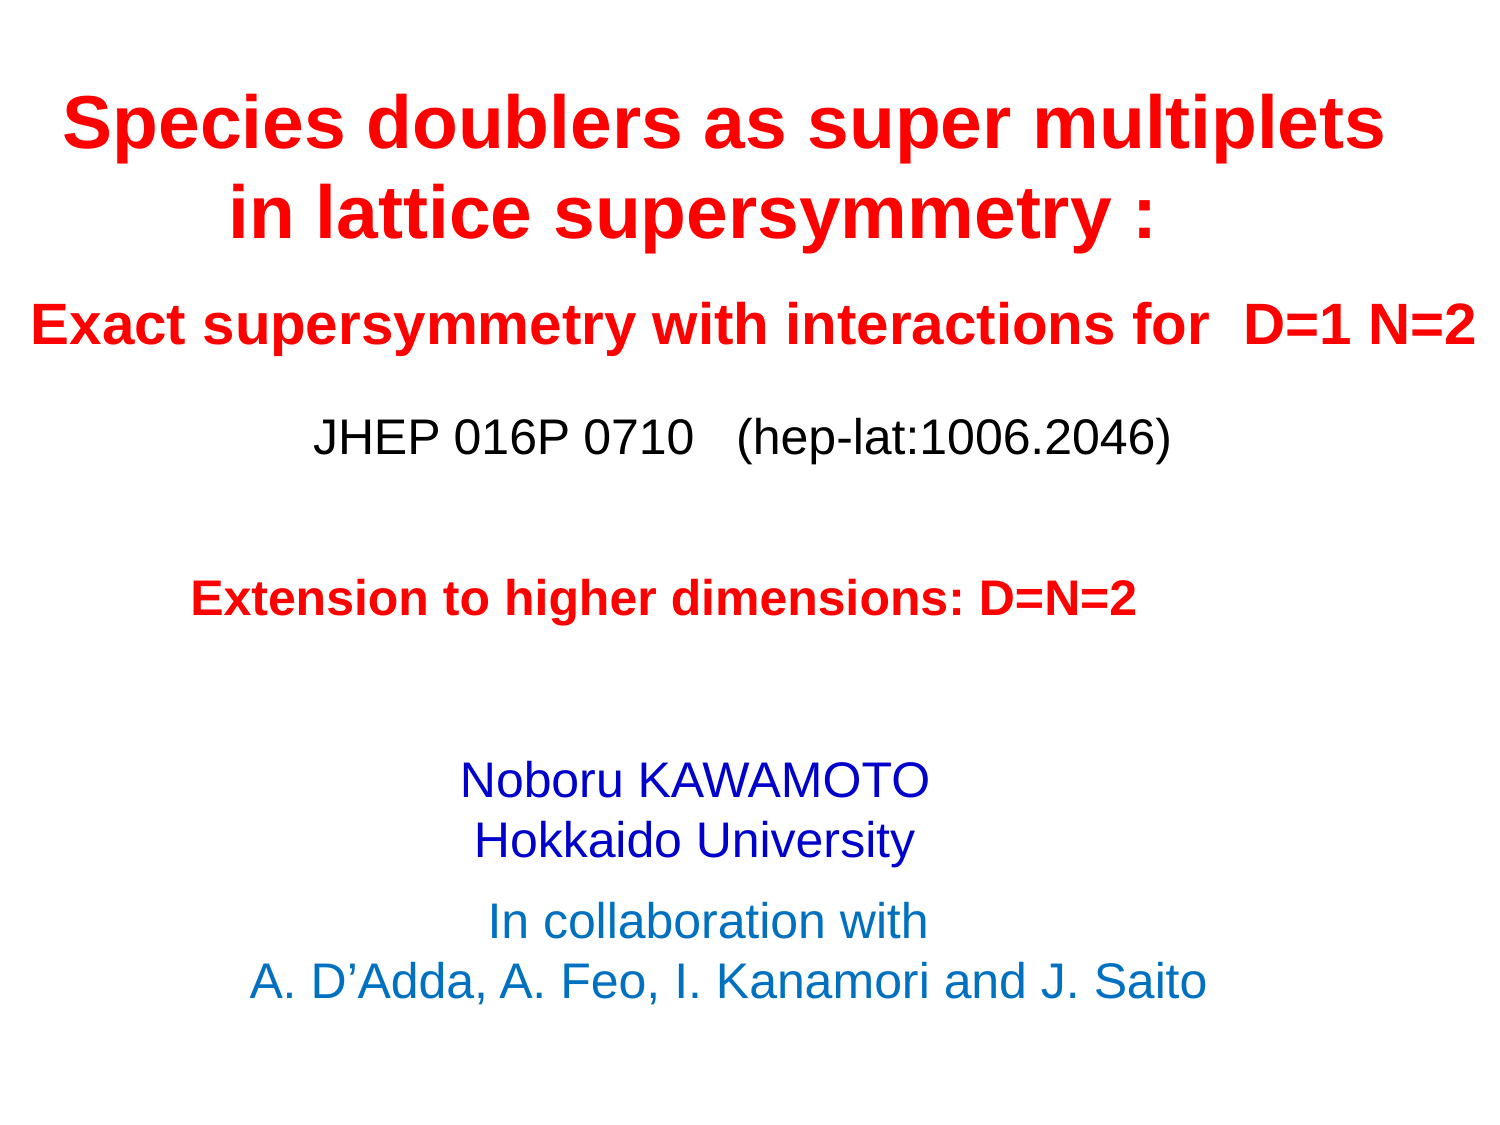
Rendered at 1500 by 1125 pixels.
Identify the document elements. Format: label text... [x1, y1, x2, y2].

text_box Noboru KAWAMOTO Hokkaido University [445, 739, 960, 875]
text_box Extension to higher dimensions: D=N=2 [175, 557, 1153, 633]
text_box JHEP 016P 0710 (hep-lat:1006.2046) [270, 397, 1188, 472]
text_box Species doublers as super multiplets in lattice supersymmetry : [48, 66, 1424, 262]
text_box Exact supersymmetry with interactions for D=1 N=2 [16, 278, 1492, 364]
text_box In collaboration with A. D’Adda, A. Feo, I. Kanamori and J. Saito [234, 881, 1238, 1017]
